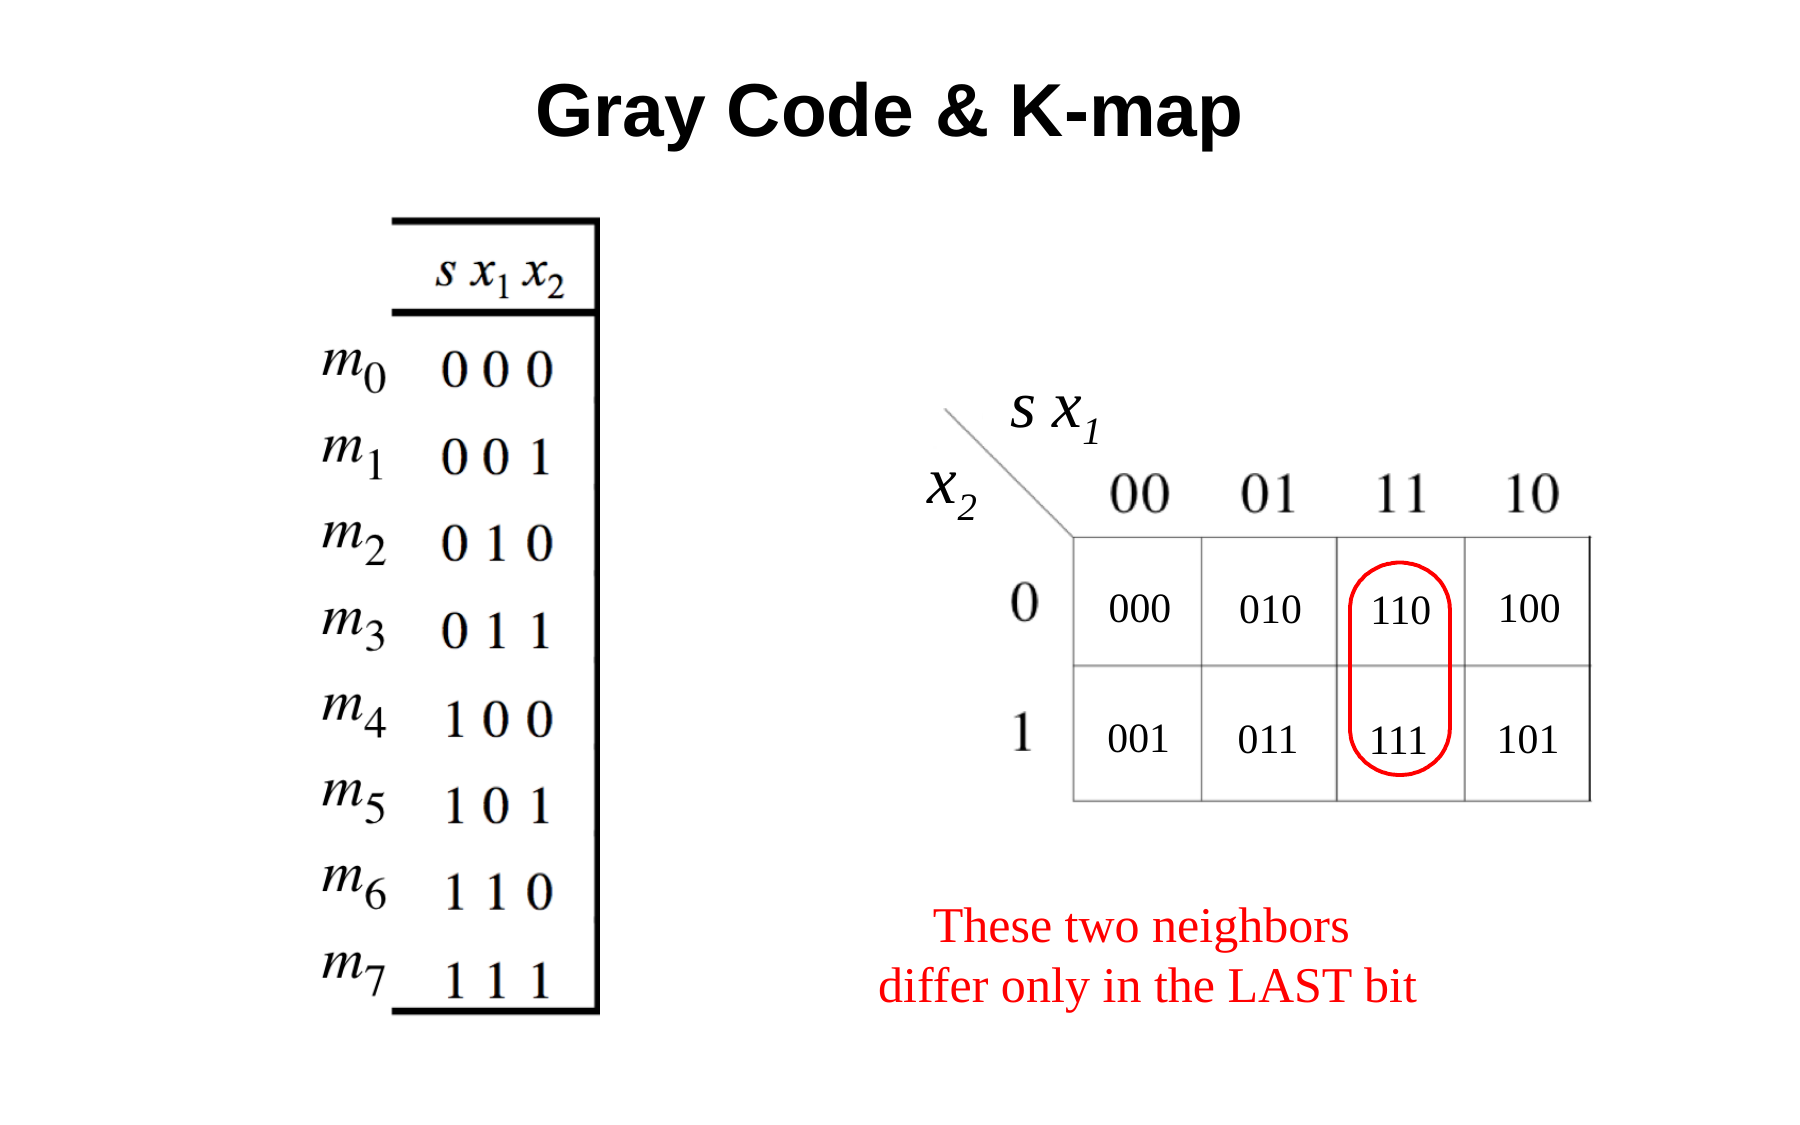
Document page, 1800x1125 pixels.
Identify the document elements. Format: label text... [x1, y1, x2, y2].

title Gray Code & K-map [0, 50, 1800, 163]
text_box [307, 187, 926, 1063]
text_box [929, 349, 1617, 826]
text_box These two neighbors differ only in the LAST bit [929, 834, 1433, 1020]
